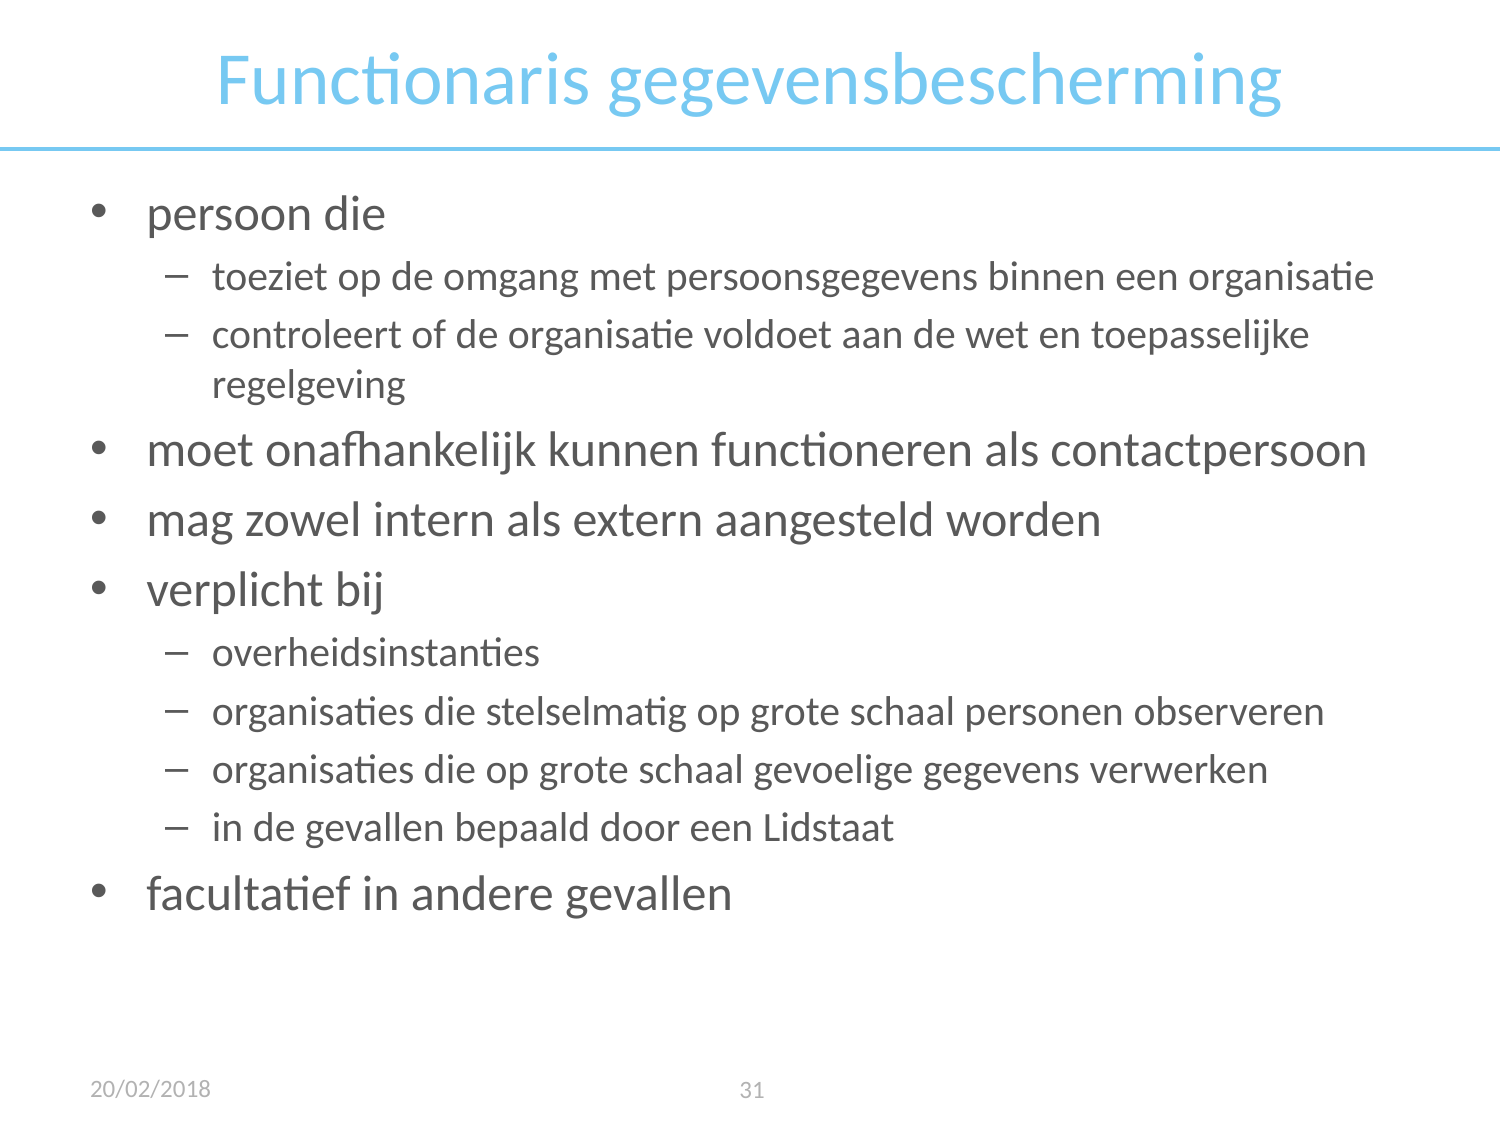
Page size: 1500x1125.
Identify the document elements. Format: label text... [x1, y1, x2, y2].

title Functionaris gegevensbescherming [0, 0, 1500, 149]
list persoon die toeziet op de omgang met persoonsgegevens binnen een organisatie controleert of de organisatie voldoet aan de wet en toepasselijke regelgeving moet onafhankelijk kunnen functioneren als contactpersoon mag zowel intern als extern aangesteld worden verplicht bij overheidsinstanties organisaties die stelselmatig op grote schaal personen observeren organisaties die op grote schaal gevoelige gegevens verwerken in de gevallen bepaald door een Lidstaat facultatief in andere gevallen [75, 172, 1425, 1035]
slide_number 31 [577, 1058, 928, 1119]
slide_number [75, 1057, 425, 1118]
